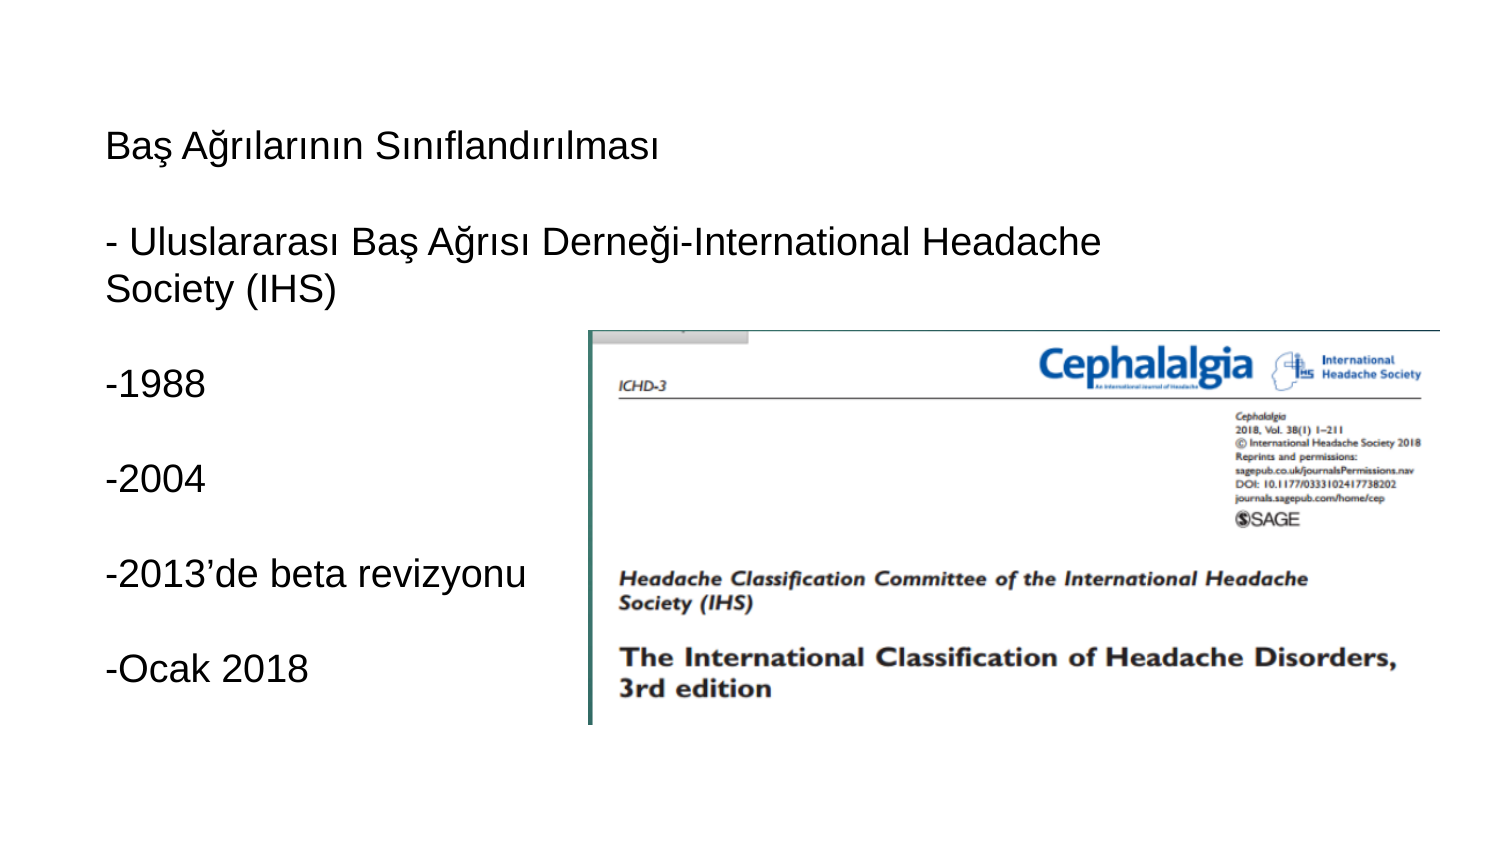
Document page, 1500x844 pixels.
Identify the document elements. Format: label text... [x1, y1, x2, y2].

text_box Baş Ağrılarının Sınıflandırılması - Uluslararası Baş Ağrısı Derneği-International Headache Society (IHS) -1988 -2004 -2013’de beta revizyonu -Ocak 2018 [90, 105, 1193, 706]
picture [588, 330, 1440, 725]
